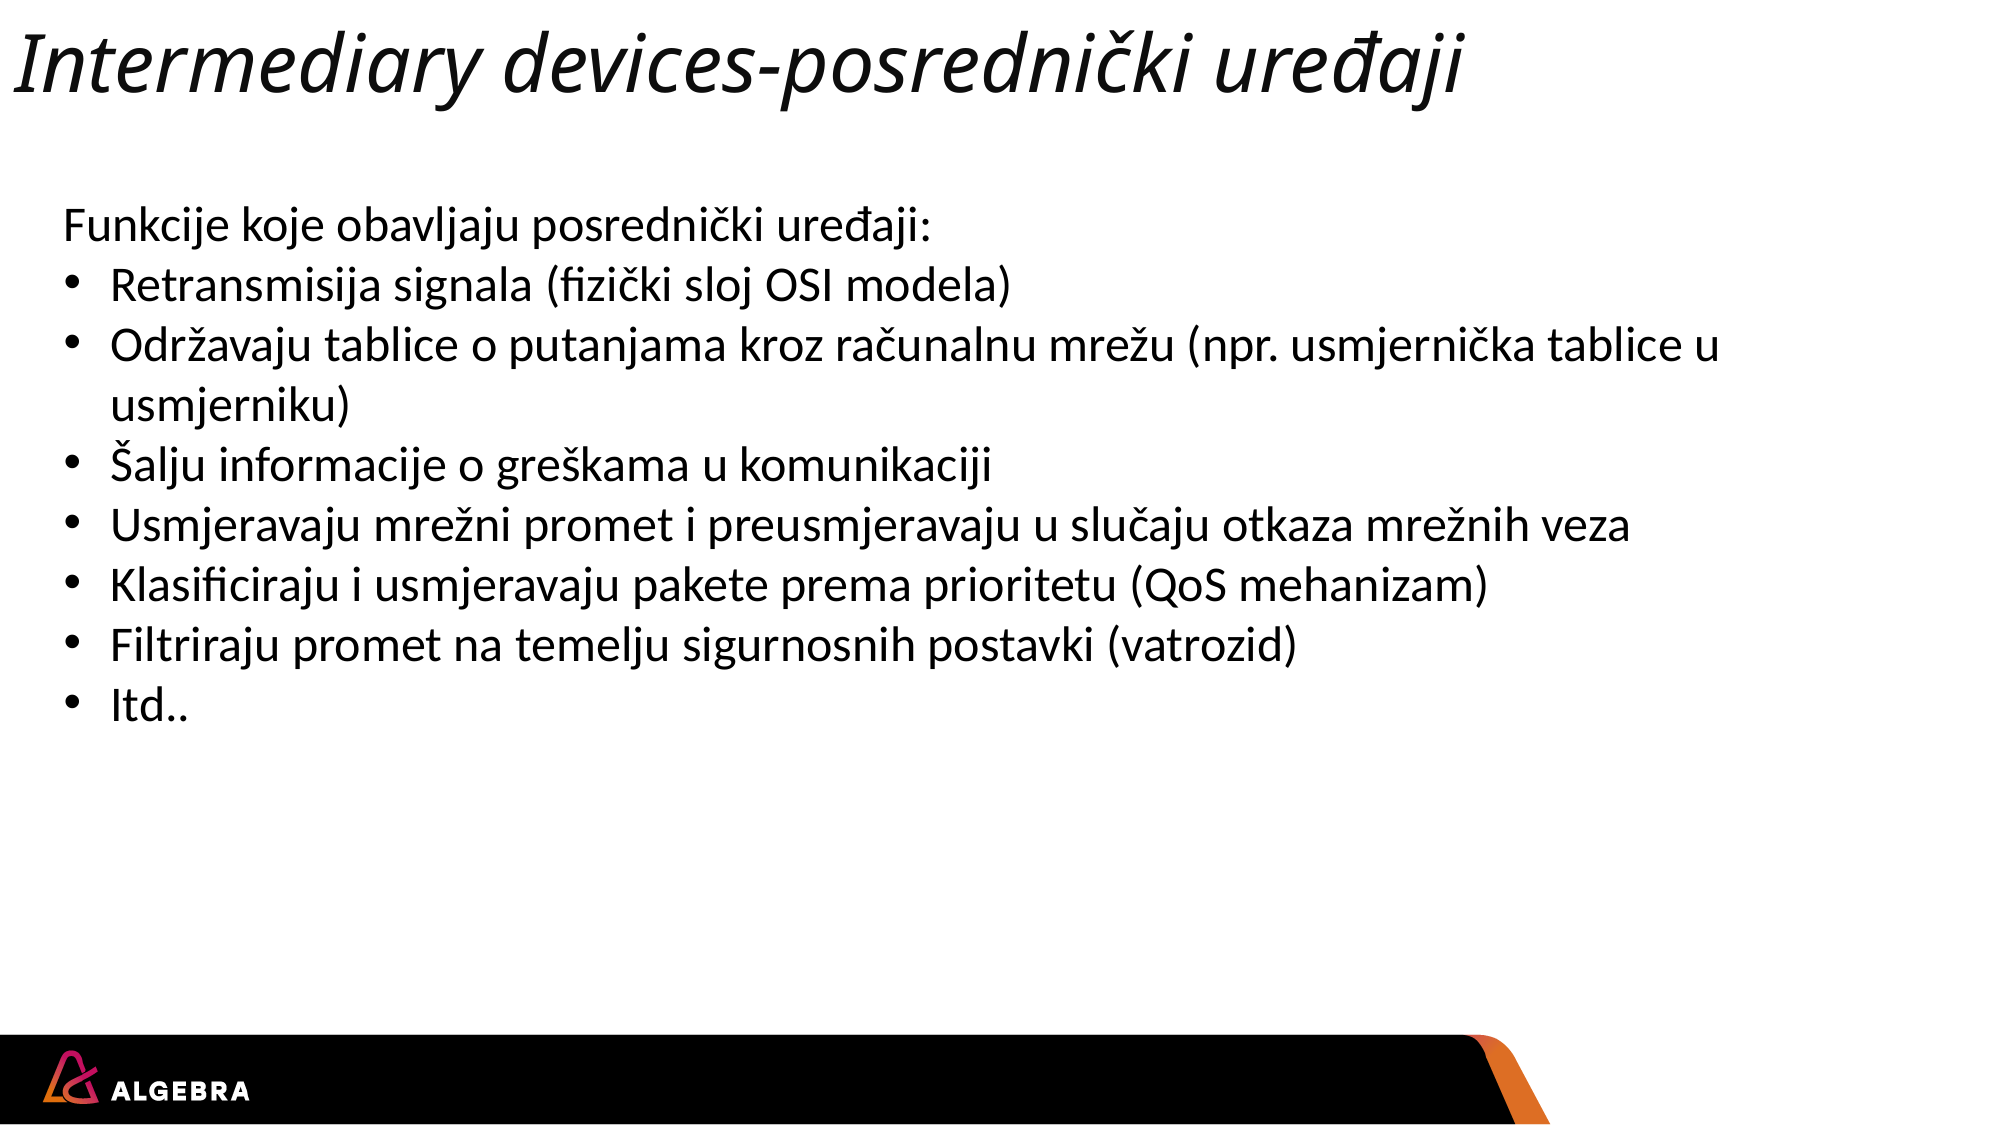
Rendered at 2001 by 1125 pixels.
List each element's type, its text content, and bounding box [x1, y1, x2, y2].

text_box Funkcije koje obavljaju posrednički uređaji: Retransmisija signala (fizički sloj OSI modela) Održavaju tablice o putanjama kroz računalnu mrežu (npr. usmjernička tablice u usmjerniku) Šalju informacije o greškama u komunikaciji Usmjeravaju mrežni promet i preusmjeravaju u slučaju otkaza mrežnih veza Klasificiraju i usmjeravaju pakete prema prioritetu (QoS mehanizam) Filtriraju promet na temelju sigurnosnih postavki (vatrozid) Itd.. [48, 183, 1897, 739]
text_box Intermediary devices-posrednički uređaji [0, 5, 1594, 127]
picture [0, 1034, 1733, 1125]
